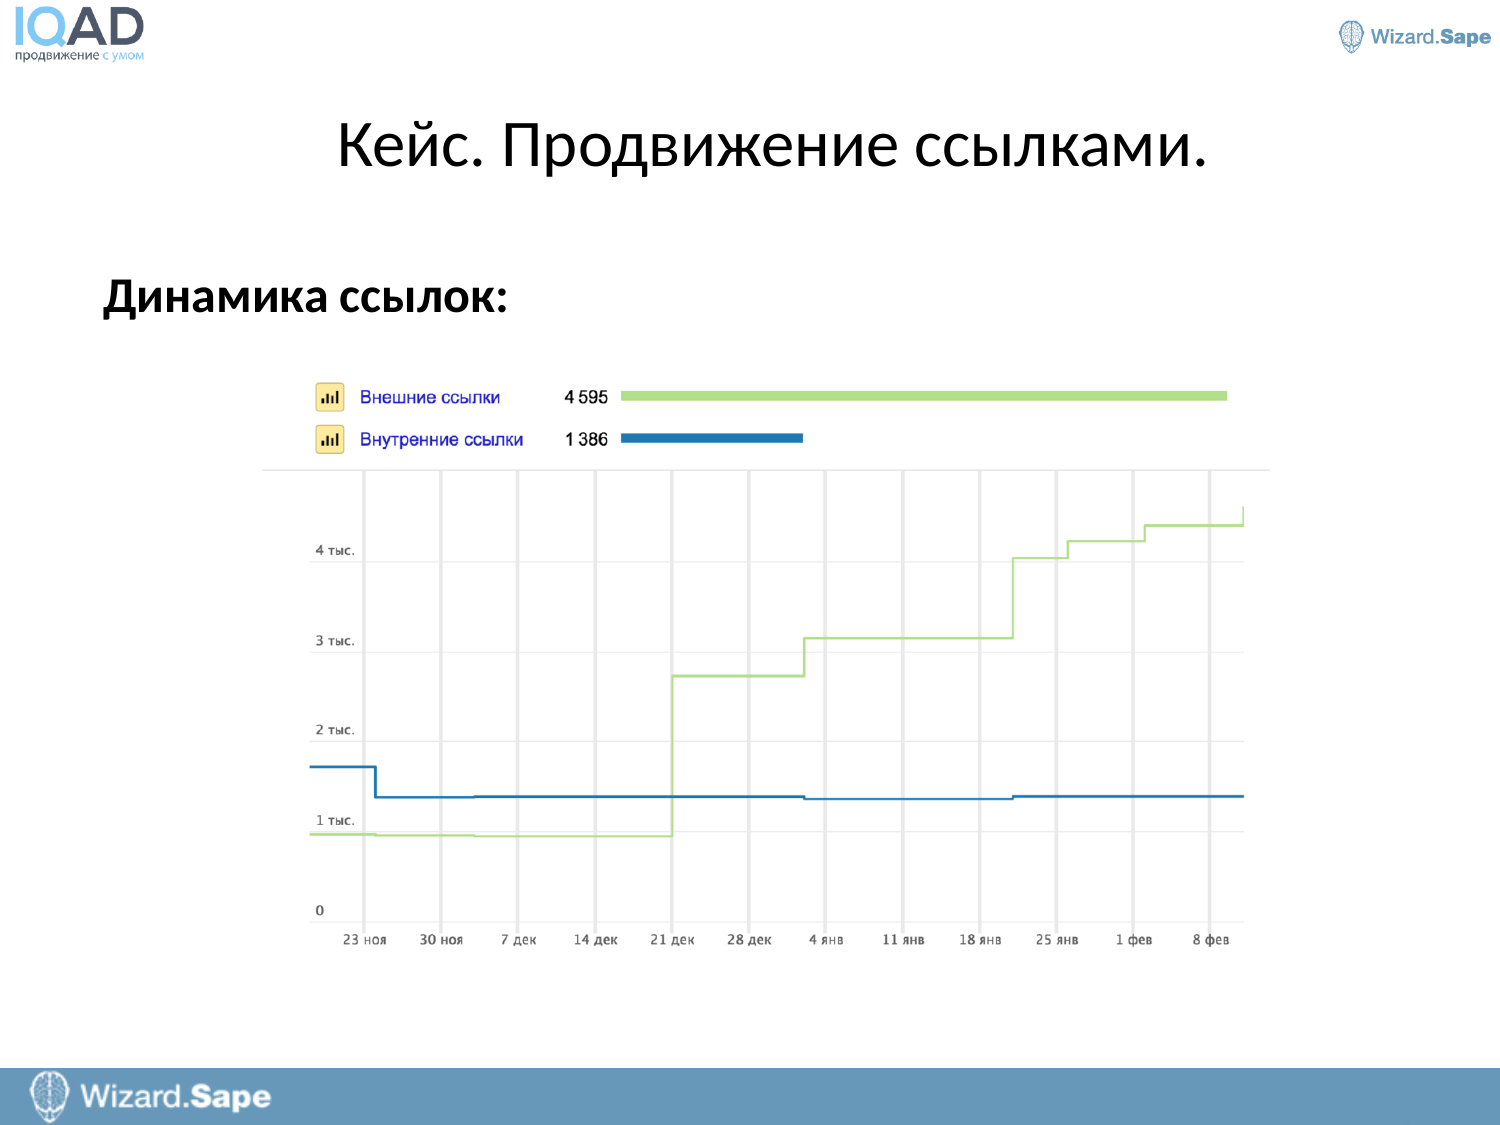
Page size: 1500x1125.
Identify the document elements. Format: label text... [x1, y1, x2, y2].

text_box Динамика ссылок: [88, 255, 1376, 751]
title Кейс. Продвижение ссылками. [64, 19, 1483, 261]
picture [1334, 7, 1499, 62]
picture [0, 0, 148, 65]
picture [0, 1068, 1500, 1125]
picture [262, 373, 1270, 953]
